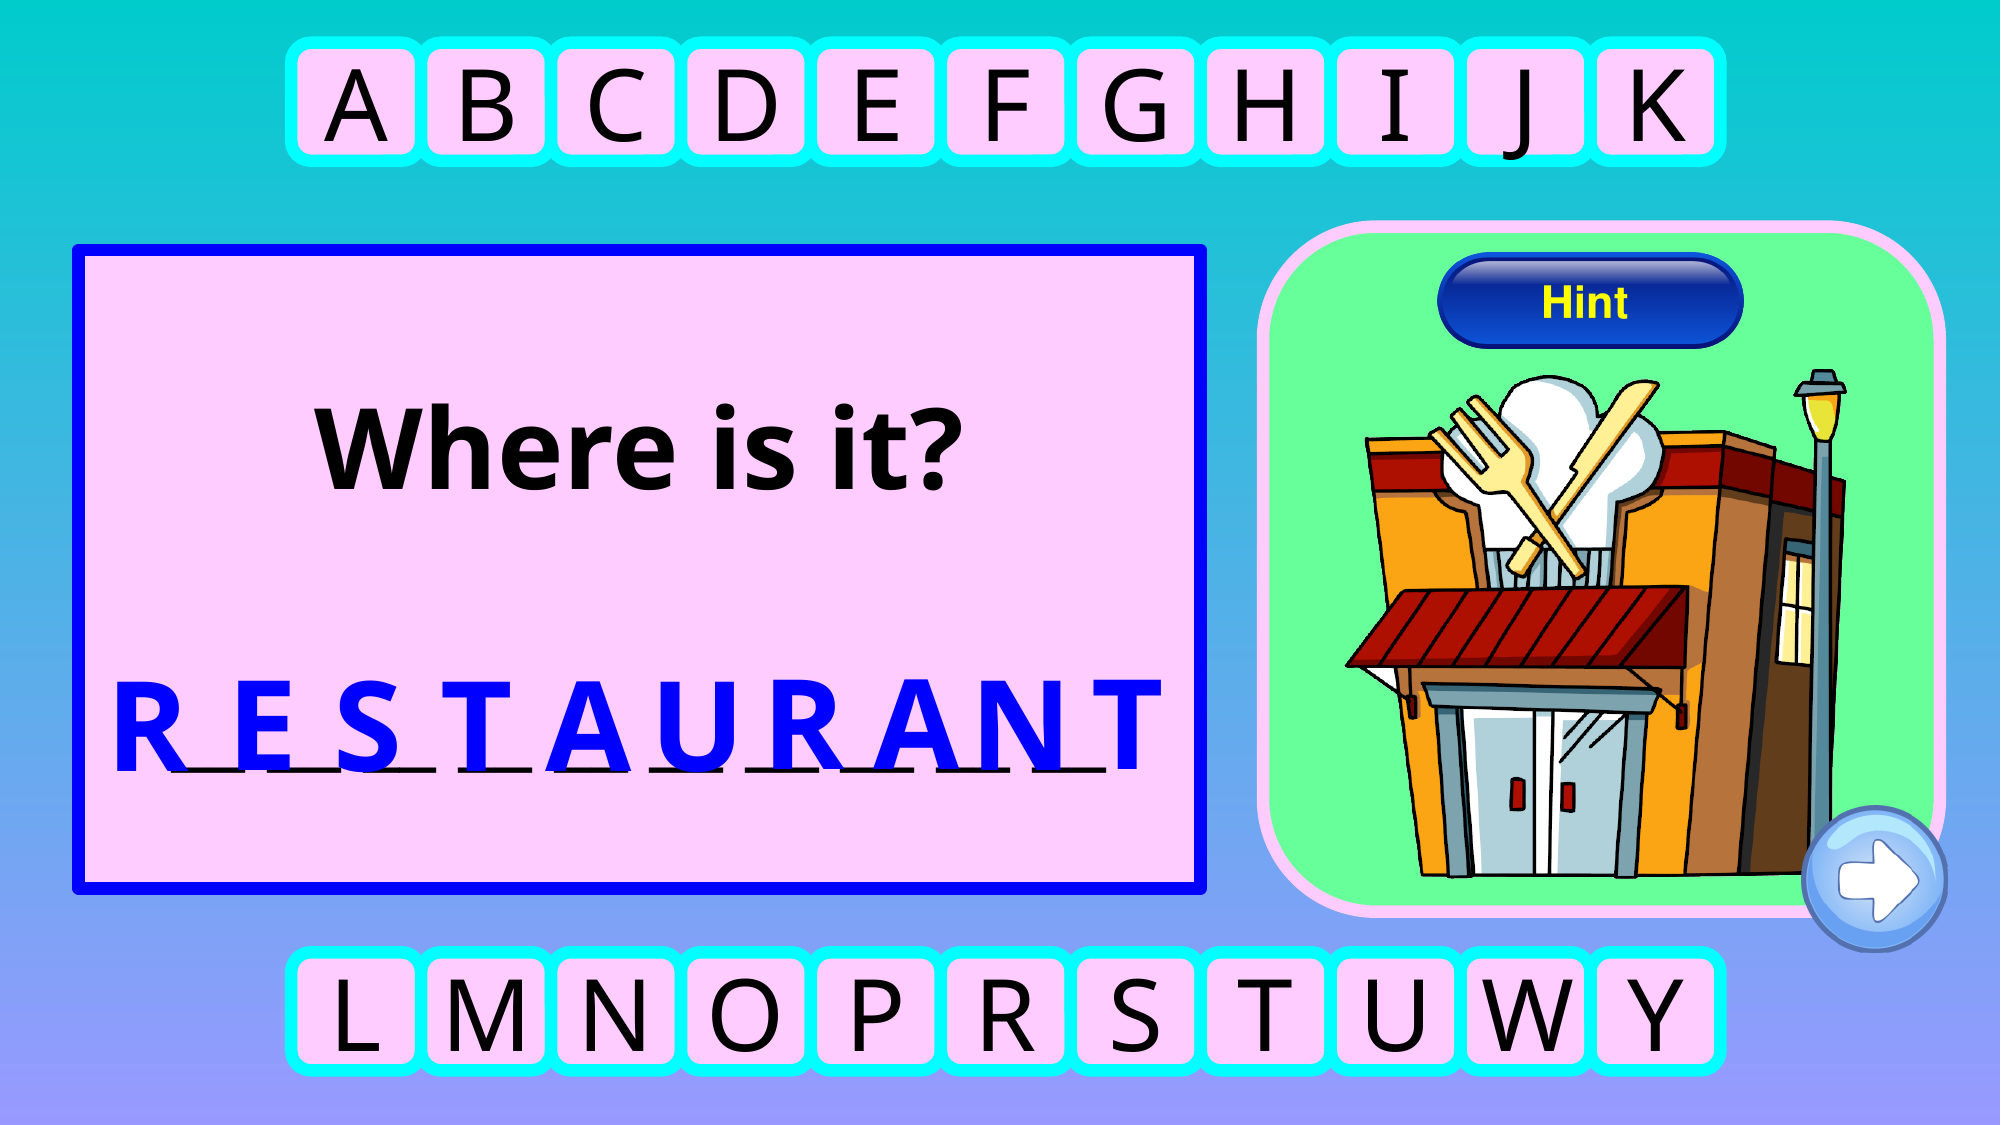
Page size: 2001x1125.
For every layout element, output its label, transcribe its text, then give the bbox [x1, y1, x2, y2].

text_box L [288, 949, 421, 1074]
text_box J [1457, 39, 1590, 164]
text_box U [1327, 949, 1460, 1074]
text_box C [547, 39, 681, 164]
text_box P [807, 949, 941, 1074]
text_box R [937, 949, 1071, 1074]
text_box A [518, 638, 658, 804]
text_box I [1327, 39, 1460, 164]
text_box G [1067, 39, 1201, 164]
text_box O [677, 949, 811, 1074]
text_box B [417, 39, 551, 164]
text_box R [78, 639, 217, 805]
text_box D [677, 39, 811, 164]
text_box E [192, 637, 332, 803]
text_box E [807, 39, 941, 164]
text_box U [627, 639, 767, 805]
text_box A [288, 39, 421, 164]
text_box Y [1587, 949, 1724, 1074]
picture [1344, 369, 1948, 953]
text_box M [417, 949, 551, 1074]
text_box S [299, 639, 407, 805]
text_box T [1057, 636, 1197, 802]
text_box T [1197, 949, 1331, 1074]
text_box T [407, 639, 547, 805]
text_box F [937, 39, 1071, 164]
text_box N [951, 637, 1091, 803]
text_box W [1457, 949, 1590, 1074]
text_box A [847, 636, 987, 802]
text_box K [1587, 39, 1724, 164]
text_box H [1197, 39, 1331, 164]
text_box [1259, 223, 1943, 915]
text_box S [1067, 949, 1201, 1074]
text_box R [733, 636, 847, 802]
picture [1437, 252, 1744, 349]
text_box N [547, 949, 681, 1074]
text_box Where is it? __ __ __ __ __ __ __ __ __ __ [75, 247, 1204, 892]
